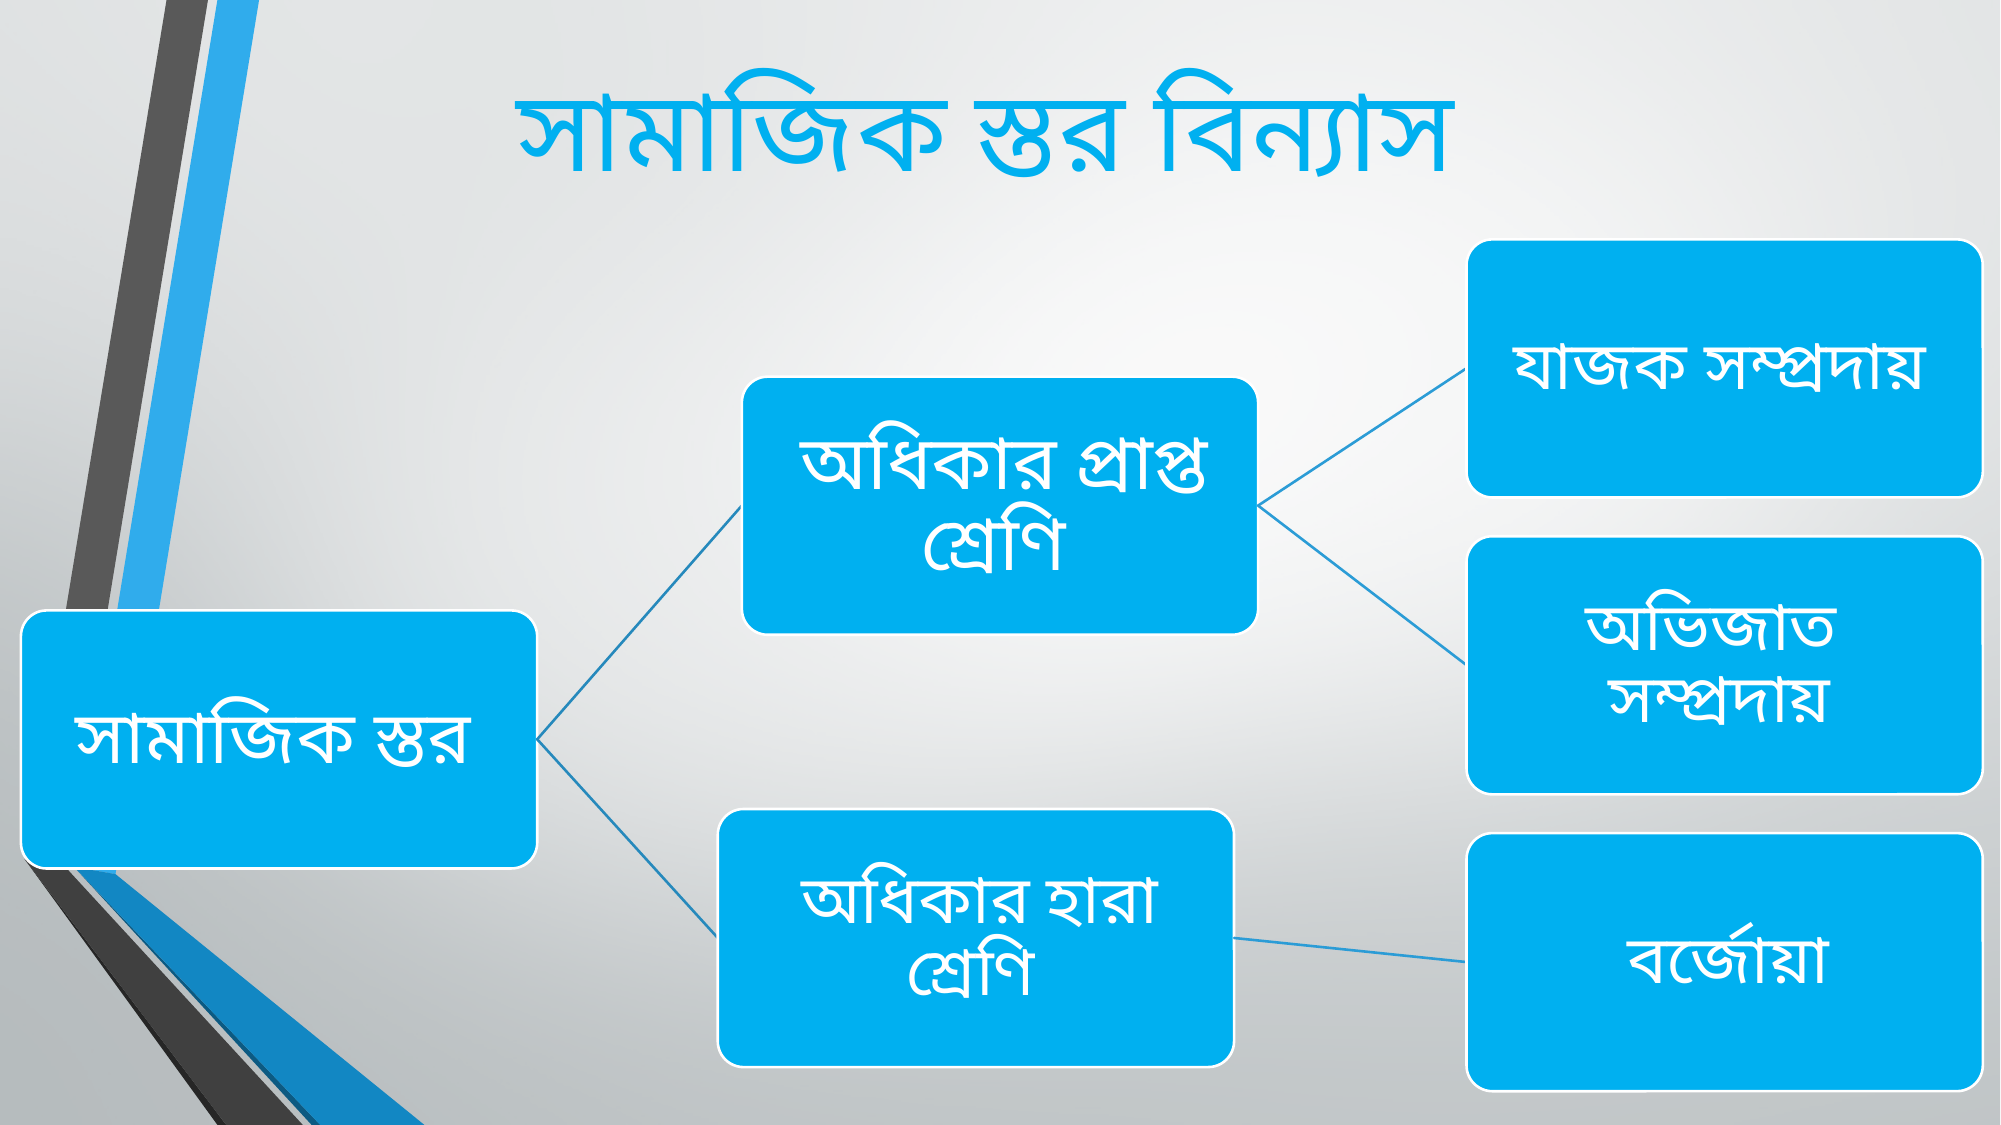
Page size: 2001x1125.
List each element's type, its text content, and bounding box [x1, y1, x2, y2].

title সামাজিক স্তর বিন্যাস [137, 59, 1863, 193]
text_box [20, 205, 1984, 1125]
